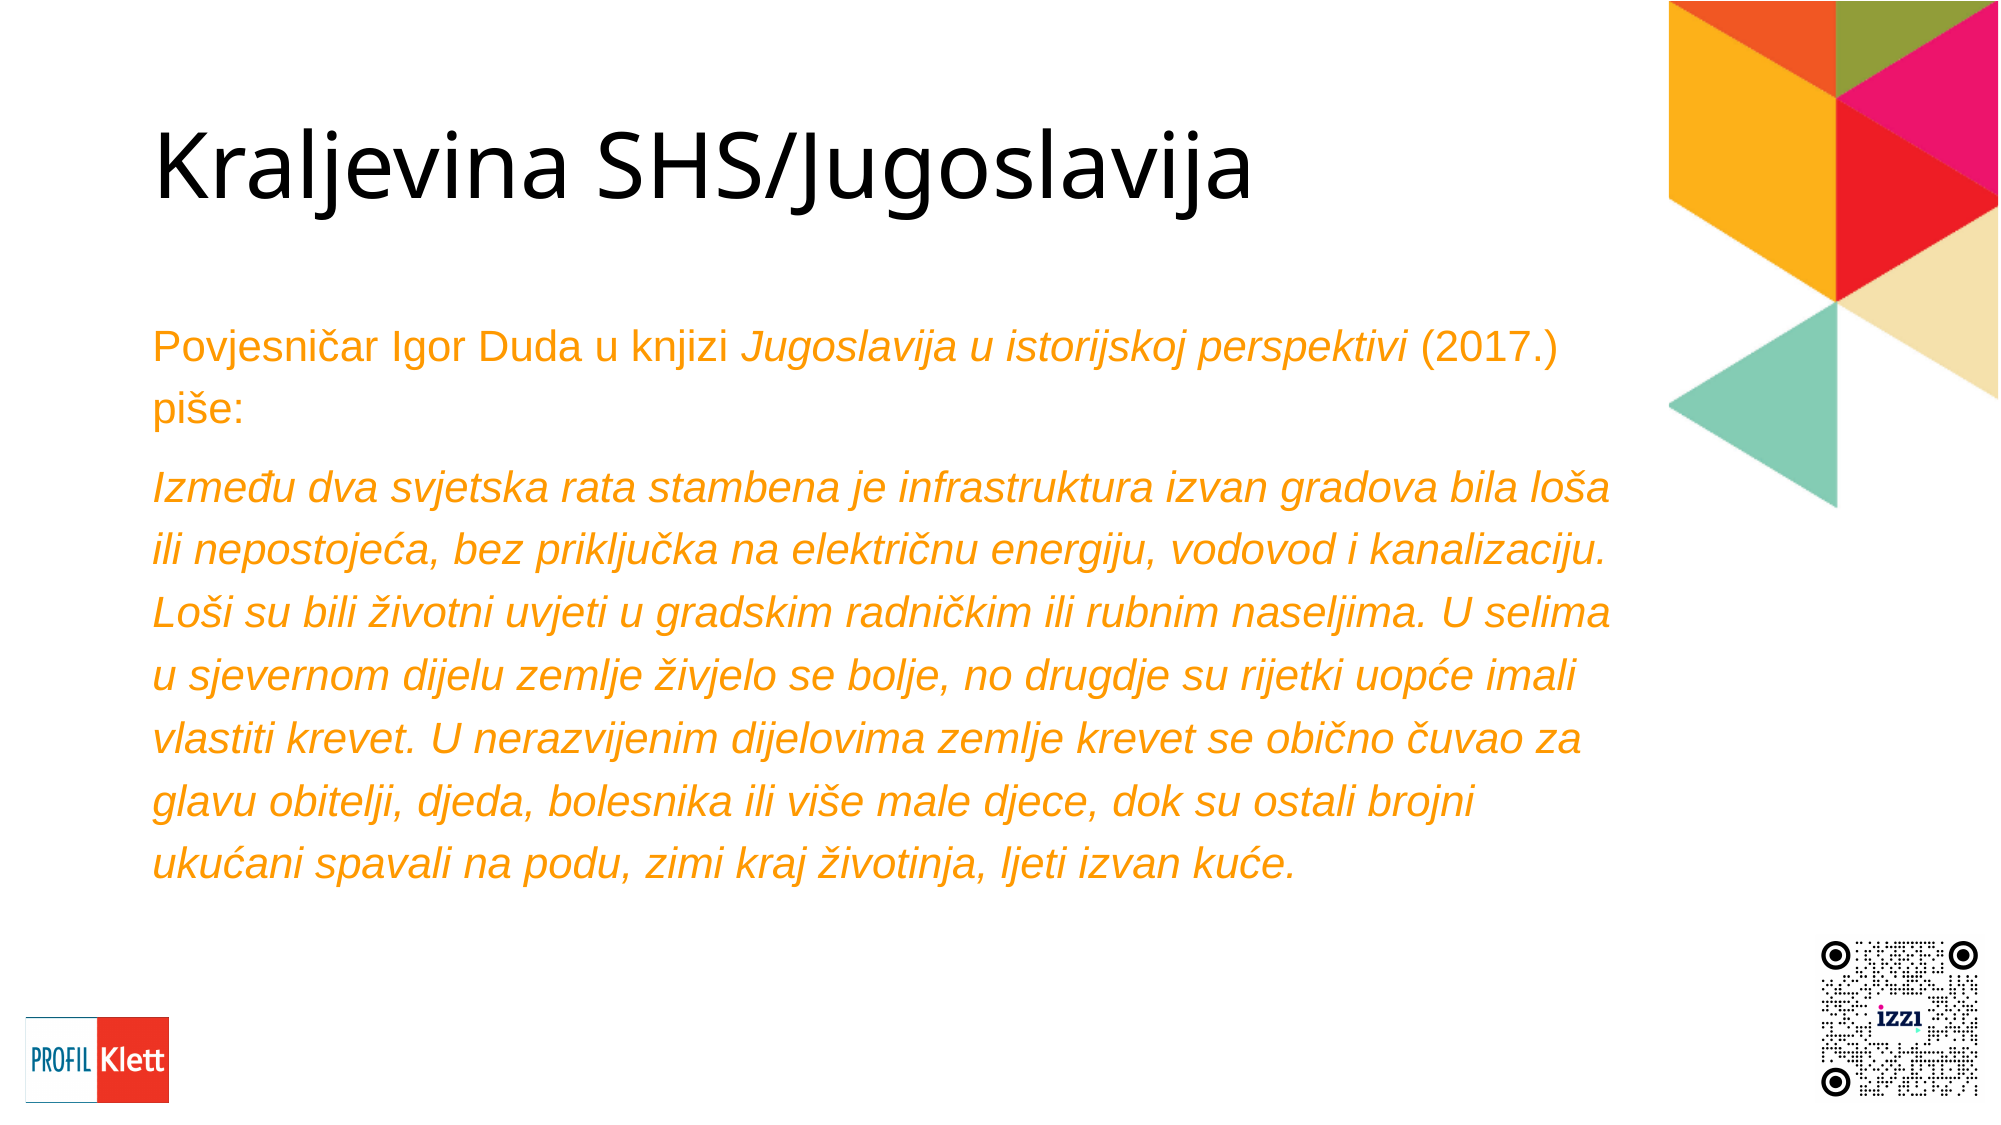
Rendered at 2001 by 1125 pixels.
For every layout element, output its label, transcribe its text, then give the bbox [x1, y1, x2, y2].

picture [25, 1017, 169, 1103]
picture [1668, 1, 1999, 511]
title Kraljevina SHS/Jugoslavija [137, 59, 1863, 278]
list Povjesničar Igor Duda u knjizi Jugoslavija u istorijskoj perspektivi (2017.) piše: Između dva svjetska rata stambena je infrastruktura izvan gradova bila loša ili nepostojeća, bez priključka na električnu energiju, vodovod i kanalizaciju. Loši su bili životni uvjeti u gradskim radničkim ili rubnim naseljima. U selima u sjevernom dijelu zemlje živjelo se bolje, no drugdje su rijetki uopće imali vlastiti krevet. U nerazvijenim dijelovima zemlje krevet se obično čuvao za glavu obitelji, djeda, bolesnika ili više male djece, dok su ostali brojni ukućani spavali na podu, zimi kraj životinja, ljeti izvan kuće. [137, 299, 1648, 1014]
picture [1815, 934, 1985, 1103]
